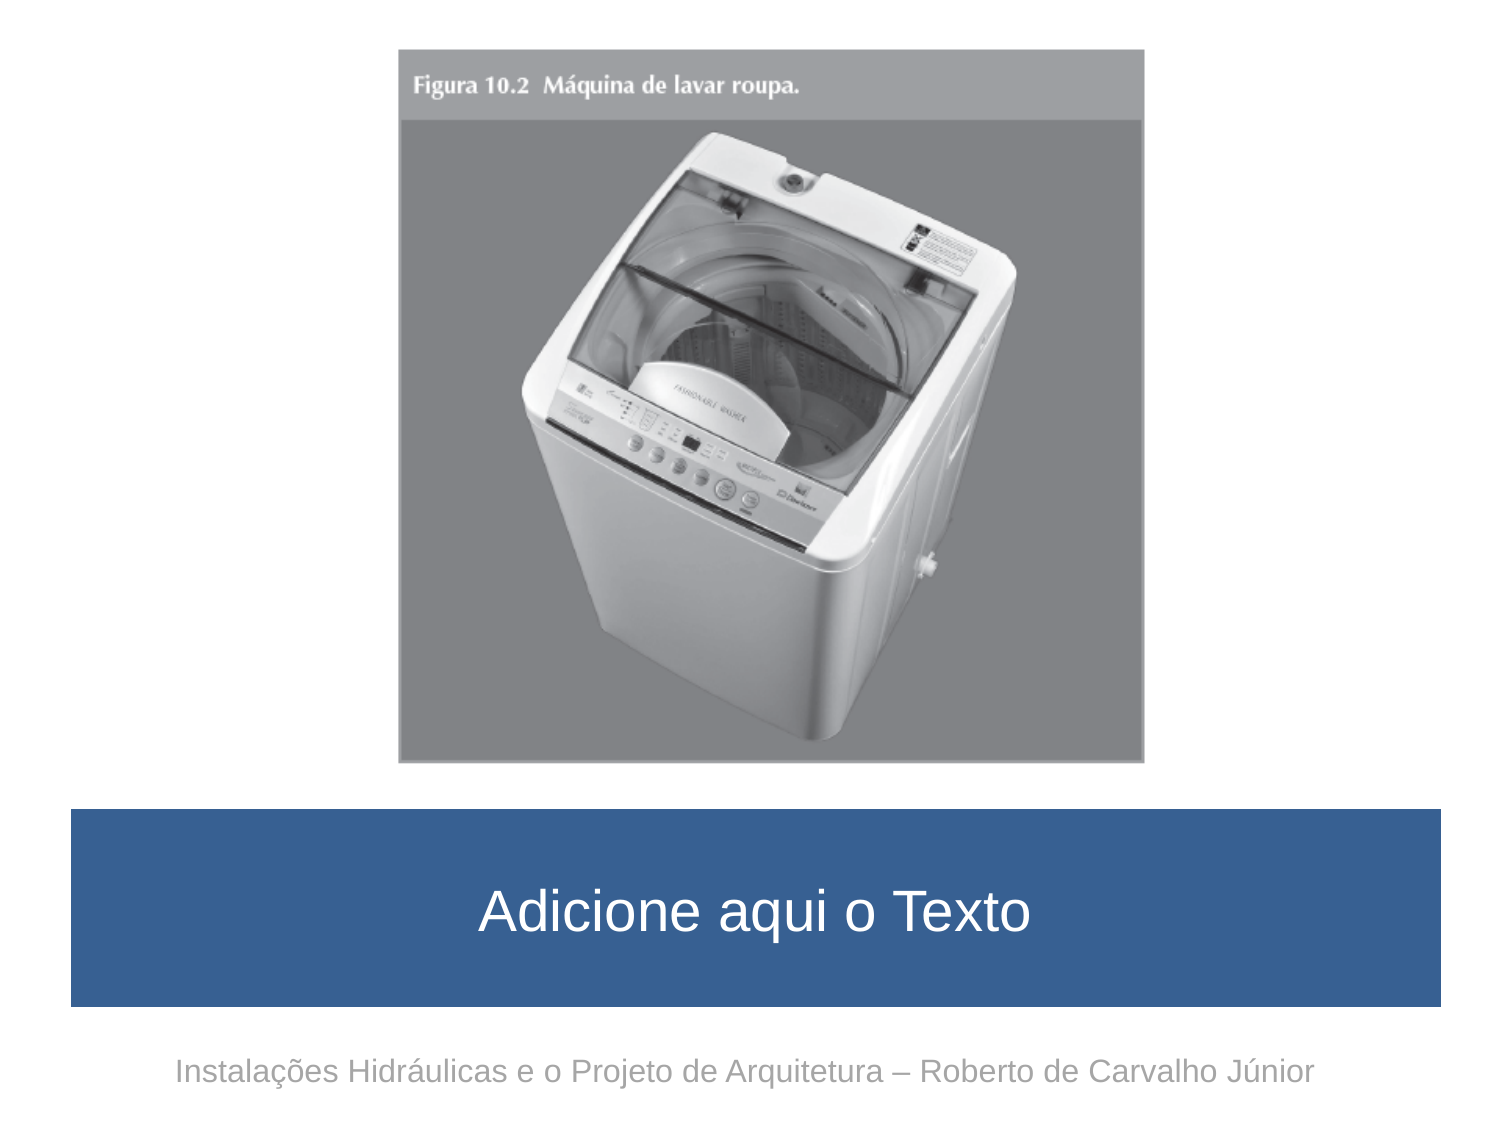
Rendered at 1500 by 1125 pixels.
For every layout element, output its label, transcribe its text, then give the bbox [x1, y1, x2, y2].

picture [383, 42, 1163, 776]
footer Instalações Hidráulicas e o Projeto de Arquitetura – Roberto de Carvalho Júnior [0, 1042, 1500, 1103]
text_box Adicione aqui o Texto [70, 808, 1442, 1008]
